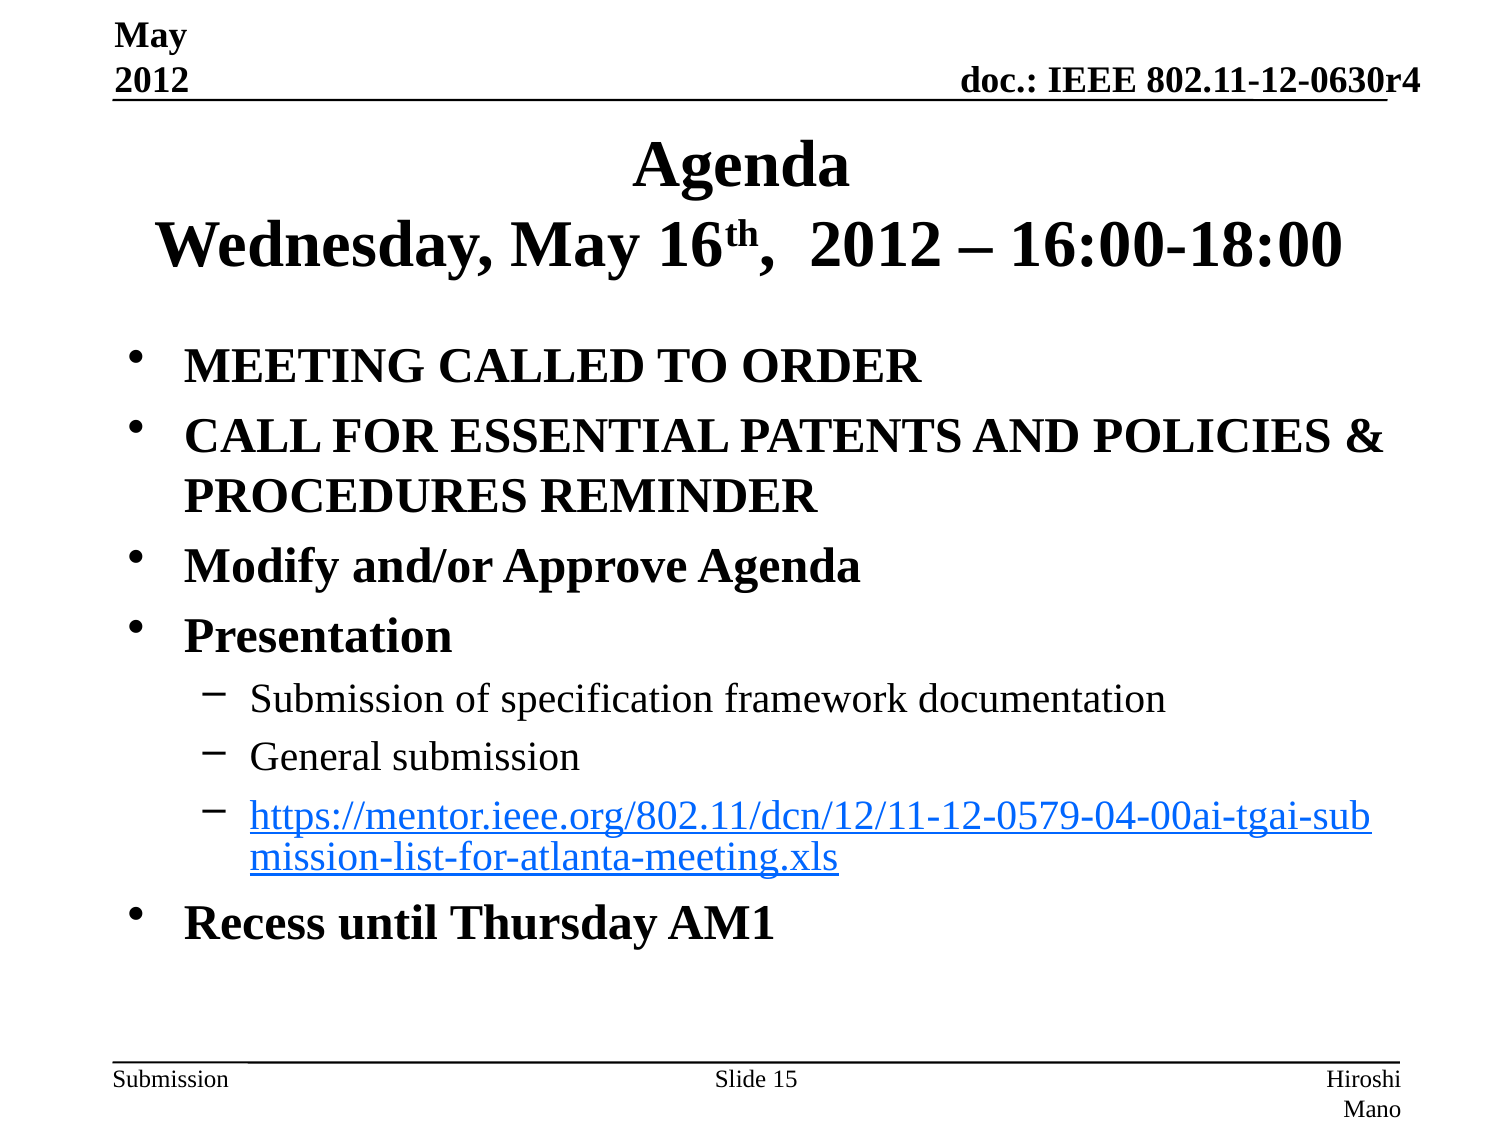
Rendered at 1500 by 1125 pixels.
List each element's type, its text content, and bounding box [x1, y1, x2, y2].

footer Hiroshi Mano (ATRD, Root, Lab) [1324, 1061, 1402, 1093]
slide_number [114, 54, 259, 101]
slide_number Slide 15 [712, 1061, 800, 1093]
title Agenda Wednesday, May 16th, 2012 – 16:00-18:00 [112, 112, 1388, 288]
list MEETING CALLED TO ORDER CALL FOR ESSENTIAL PATENTS AND POLICIES & PROCEDURES REMINDER Modify and/or Approve Agenda Presentation Submission of specification framework documentation General submission https://mentor.ieee.org/802.11/dcn/12/11-12-0579-04-00ai-tgai-submission-list-for-atlanta-meeting.xls Recess until Thursday AM1 [112, 324, 1413, 1088]
